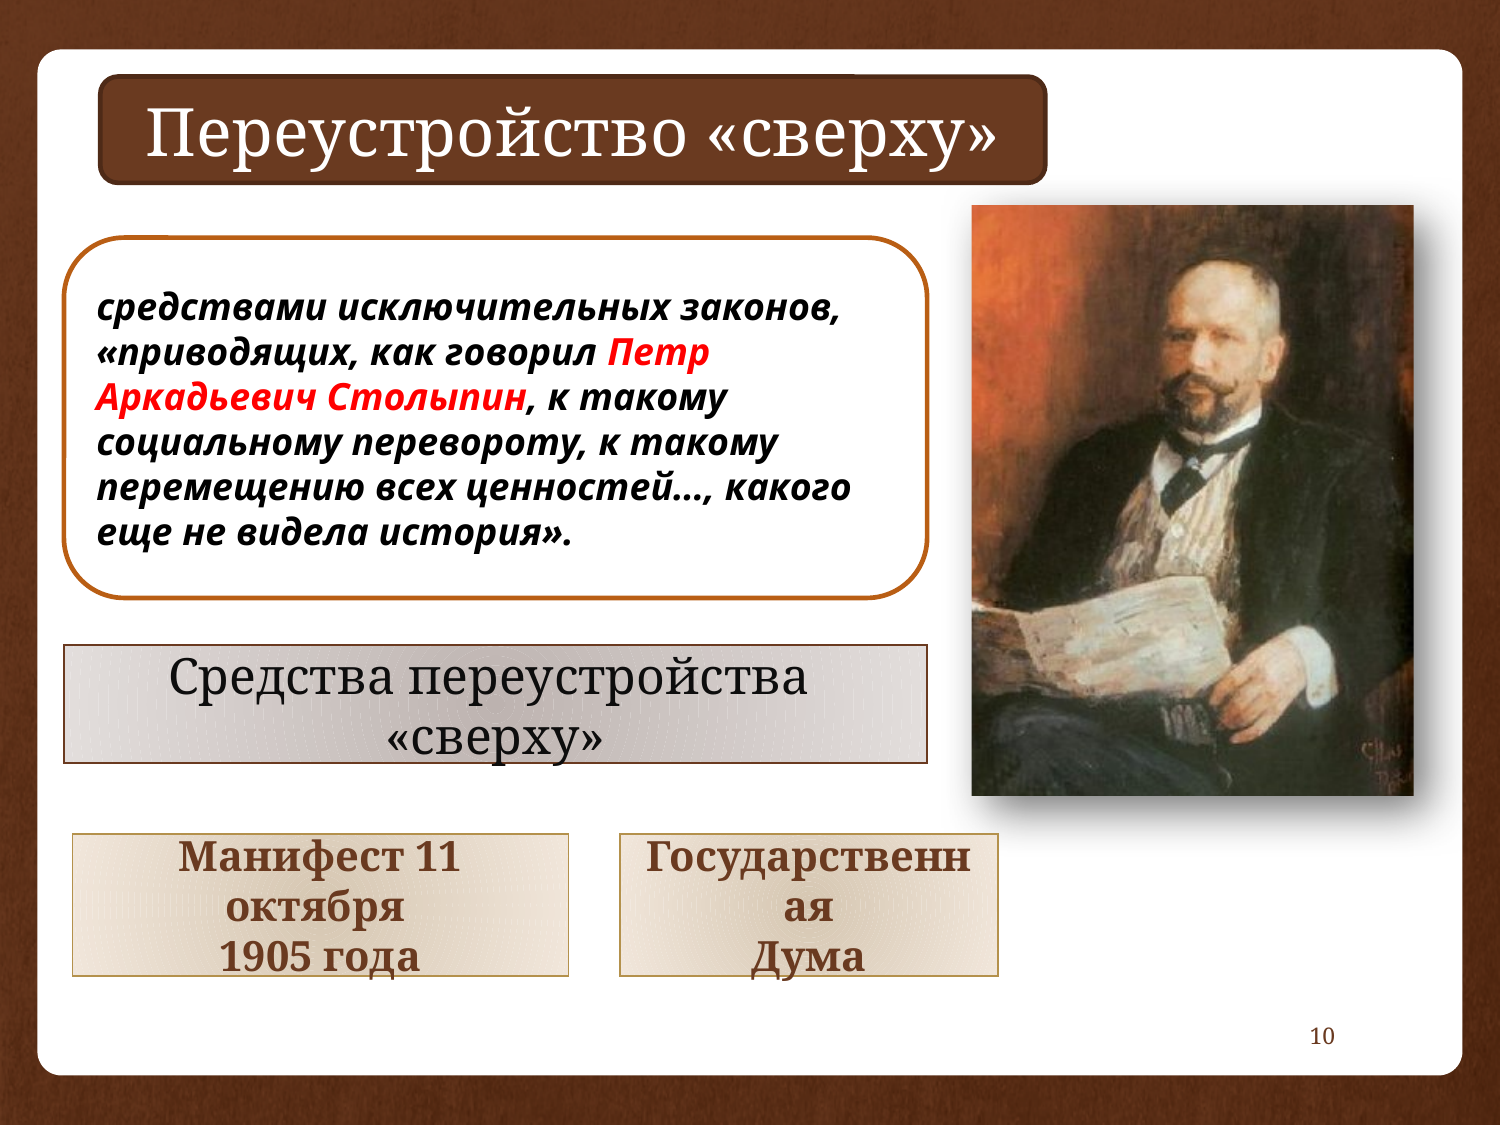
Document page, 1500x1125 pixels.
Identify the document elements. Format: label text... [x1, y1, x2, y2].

slide_number 10 [1262, 1012, 1350, 1063]
text_box средствами исключительных законов, «приводящих, как говорил Петр Аркадьевич Столыпин, к такому социальному перевороту, к такому перемещению всех ценностей…, какого еще не видела история». [61, 235, 930, 601]
picture [971, 205, 1414, 796]
text_box Переустройство «сверху» [97, 74, 1048, 186]
text_box Средства переустройства «сверху» [63, 644, 928, 764]
text_box Манифест 11 октября 1905 года [72, 833, 569, 977]
text_box Государственная Дума [619, 833, 999, 977]
